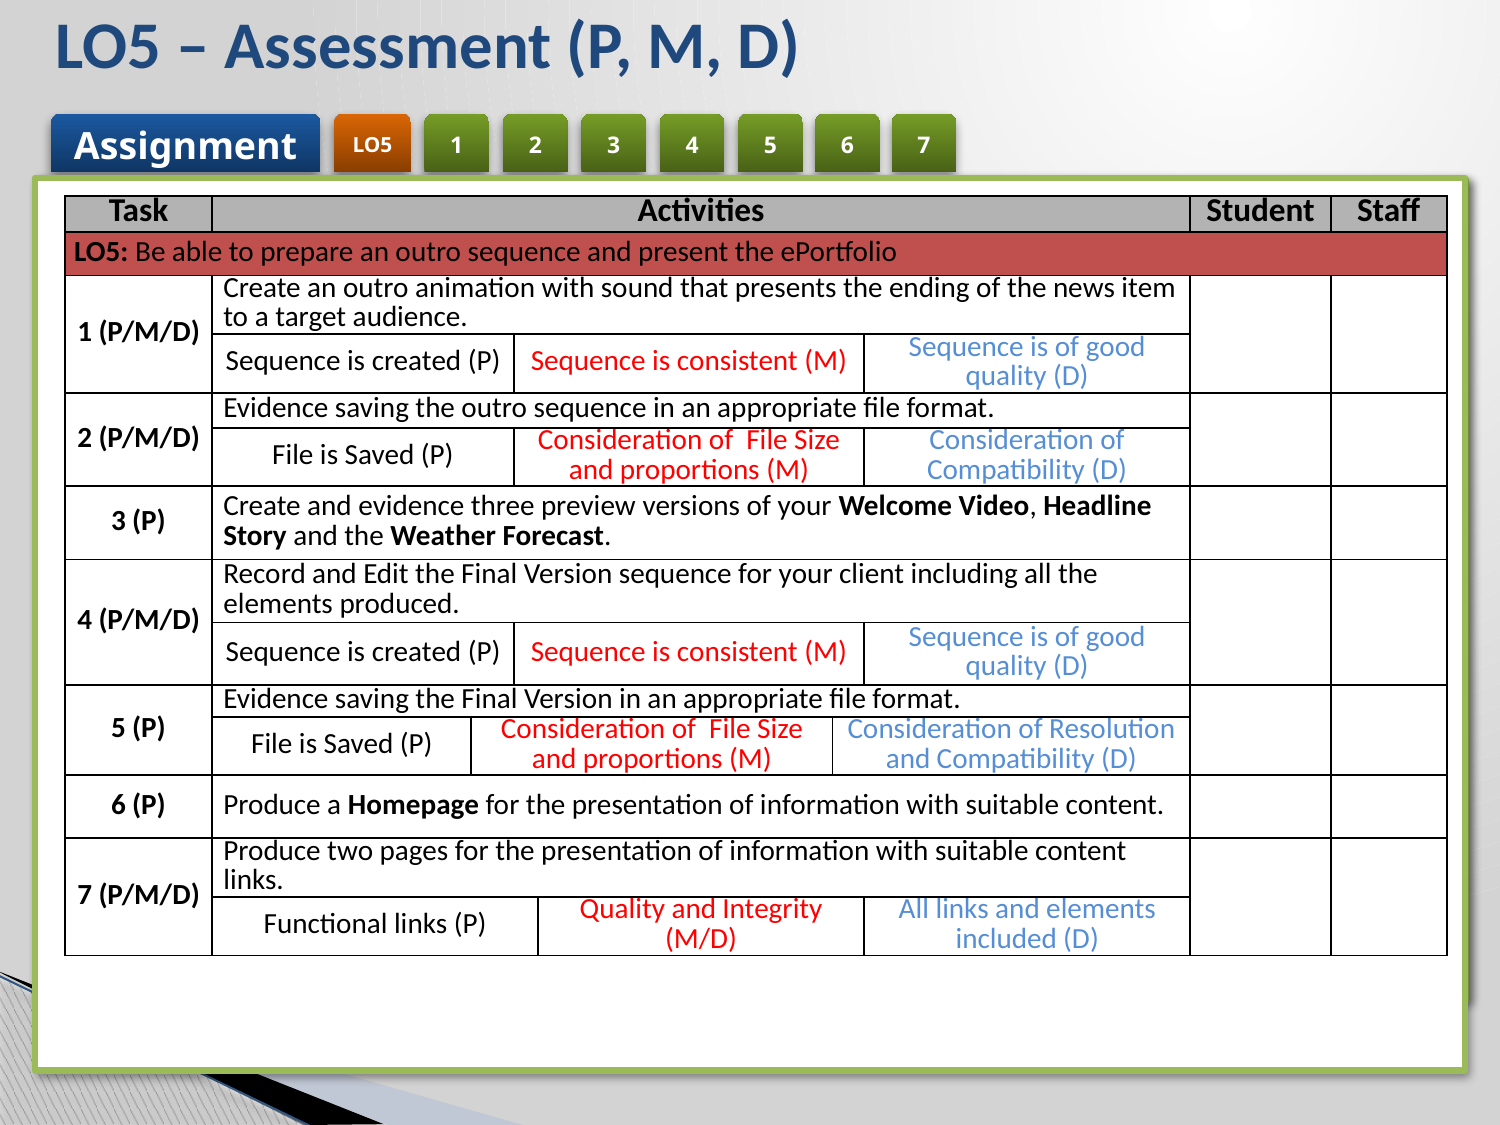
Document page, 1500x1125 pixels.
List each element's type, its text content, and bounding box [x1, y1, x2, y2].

table_cell 6 (P) [66, 776, 211, 837]
table_cell 1 (P/M/D) [66, 276, 211, 392]
table_cell [1332, 276, 1446, 392]
table_cell 5 (P) [66, 686, 211, 774]
table_cell LO5: Be able to prepare an outro sequence and present the ePortfolio [66, 233, 1446, 275]
table_cell [1191, 686, 1330, 774]
table_cell Functional links (P) [213, 898, 537, 955]
table_cell Create an outro animation with sound that presents the ending of the news item to a target audience. [213, 276, 1189, 333]
table_cell 7 (P/M/D) [66, 839, 211, 955]
table_cell Sequence is created (P) [213, 335, 513, 392]
title LO5 – Assessment (P, M, D) [40, 0, 1391, 122]
table_cell [1332, 394, 1446, 485]
table_header Activities [213, 197, 1189, 231]
table_cell Sequence is consistent (M) [515, 623, 863, 684]
table_cell Sequence is of good quality (D) [865, 335, 1189, 392]
table_cell Produce two pages for the presentation of information with suitable content links. [213, 839, 1189, 896]
table_cell Consideration of Resolution and Compatibility (D) [833, 718, 1189, 774]
table_header Student [1191, 197, 1330, 231]
table_cell All links and elements included (D) [865, 898, 1189, 955]
table_cell [1332, 839, 1446, 955]
table_cell 3 (P) [66, 487, 211, 559]
table_cell [1191, 487, 1330, 559]
table_cell File is Saved (P) [213, 718, 470, 774]
table_header Staff [1332, 197, 1446, 231]
table_cell [1191, 560, 1330, 684]
table_cell Create and evidence three preview versions of your Welcome Video, Headline Story and the Weather Forecast. [213, 487, 1189, 559]
table_cell Sequence is consistent (M) [515, 335, 863, 392]
table_cell Sequence is created (P) [213, 623, 513, 684]
table_cell 2 (P/M/D) [66, 394, 211, 485]
table_cell Consideration of File Size and proportions (M) [472, 718, 832, 774]
table_header Task [66, 197, 211, 231]
table_cell [1191, 776, 1330, 837]
table_cell Sequence is of good quality (D) [865, 623, 1189, 684]
table_cell [1332, 487, 1446, 559]
table_cell [1191, 394, 1330, 485]
table_cell Consideration of File Size and proportions (M) [515, 429, 863, 485]
picture [281, 1114, 303, 1125]
table_cell [1191, 276, 1330, 392]
table_cell Record and Edit the Final Version sequence for your client including all the elements produced. [213, 560, 1189, 622]
table_cell [1191, 839, 1330, 955]
table_cell [1332, 560, 1446, 684]
table_cell [1332, 686, 1446, 774]
table_cell File is Saved (P) [213, 429, 513, 485]
table_cell Produce a Homepage for the presentation of information with suitable content. [213, 776, 1189, 837]
table_cell Evidence saving the outro sequence in an appropriate file format. [213, 394, 1189, 427]
table_cell [1332, 776, 1446, 837]
list [35, 178, 1465, 1071]
table_cell Evidence saving the Final Version in an appropriate file format. [213, 686, 1189, 716]
table_cell Consideration of Compatibility (D) [865, 429, 1189, 485]
table_cell 4 (P/M/D) [66, 560, 211, 684]
table_cell Quality and Integrity (M/D) [539, 898, 863, 955]
